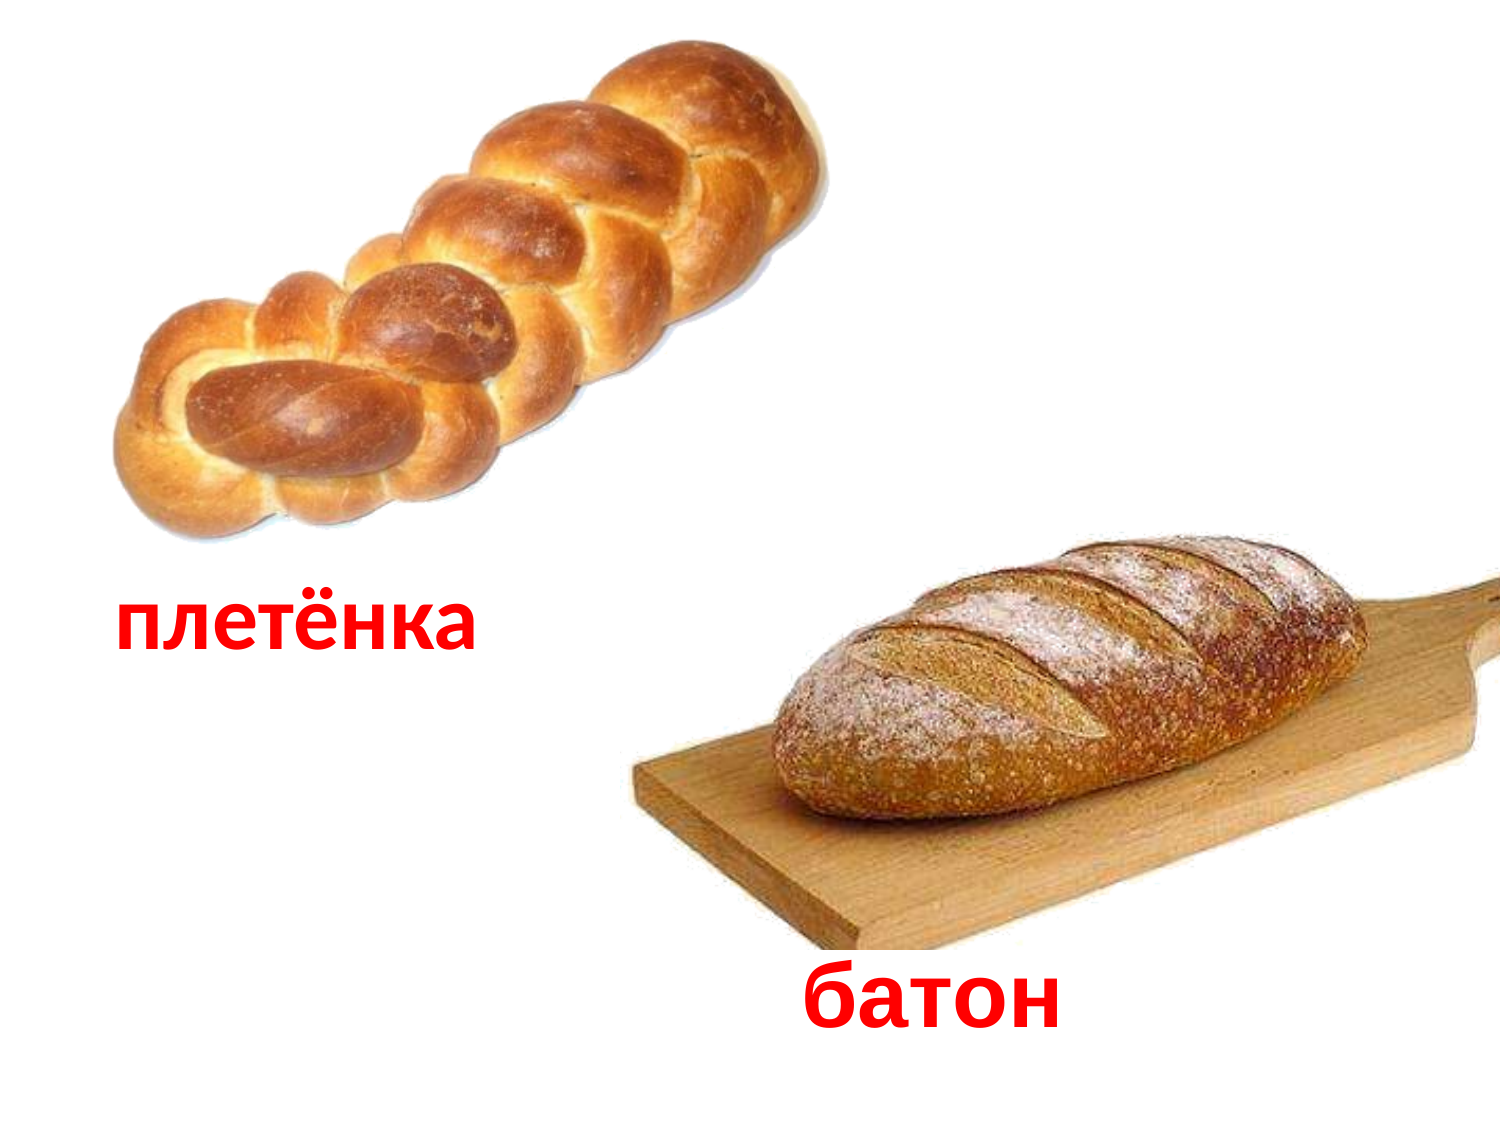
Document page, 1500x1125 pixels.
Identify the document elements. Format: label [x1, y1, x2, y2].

text_box [100, 30, 835, 676]
text_box [619, 515, 1500, 1055]
